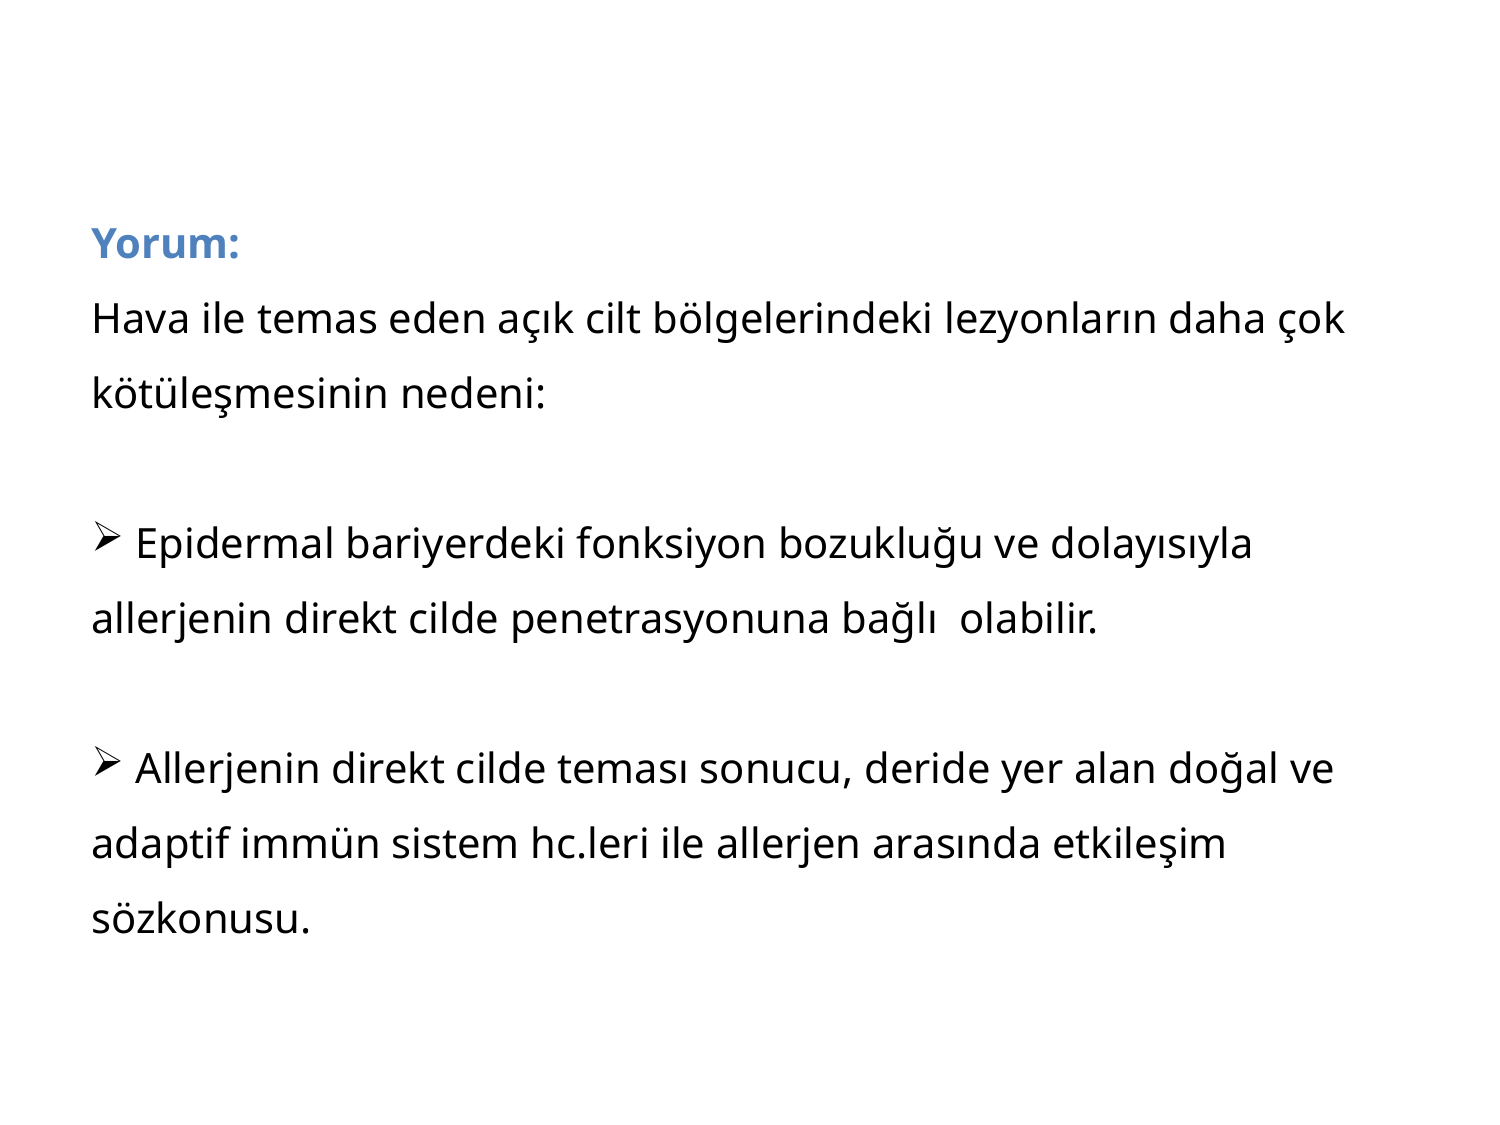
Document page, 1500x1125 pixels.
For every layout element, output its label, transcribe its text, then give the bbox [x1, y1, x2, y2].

text_box Yorum: Hava ile temas eden açık cilt bölgelerindeki lezyonların daha çok kötüleşmesinin nedeni: Epidermal bariyerdeki fonksiyon bozukluğu ve dolayısıyla allerjenin direkt cilde penetrasyonuna bağlı olabilir. Allerjenin direkt cilde teması sonucu, deride yer alan doğal ve adaptif immün sistem hc.leri ile allerjen arasında etkileşim sözkonusu. [76, 184, 1376, 950]
